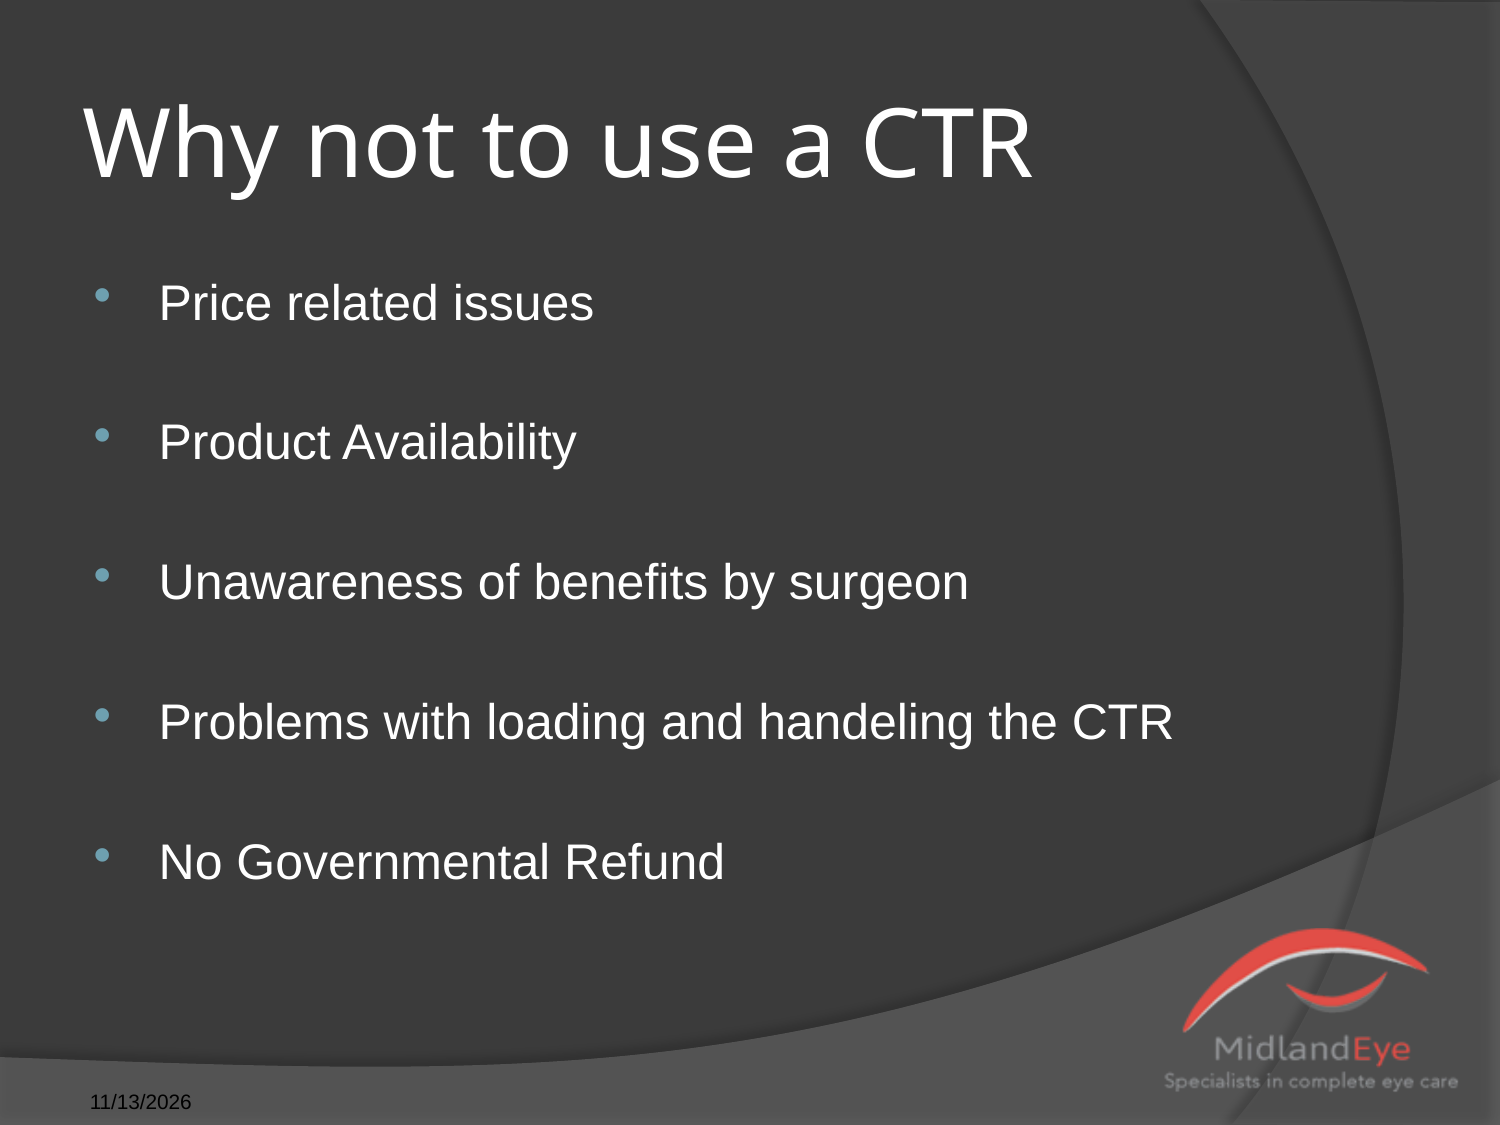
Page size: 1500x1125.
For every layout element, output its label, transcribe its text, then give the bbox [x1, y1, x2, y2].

title Why not to use a CTR [75, 45, 1300, 233]
picture [1163, 928, 1462, 1095]
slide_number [75, 1053, 425, 1114]
list Price related issues Product Availability Unawareness of benefits by surgeon Problems with loading and handeling the CTR No Governmental Refund [75, 262, 1300, 1005]
